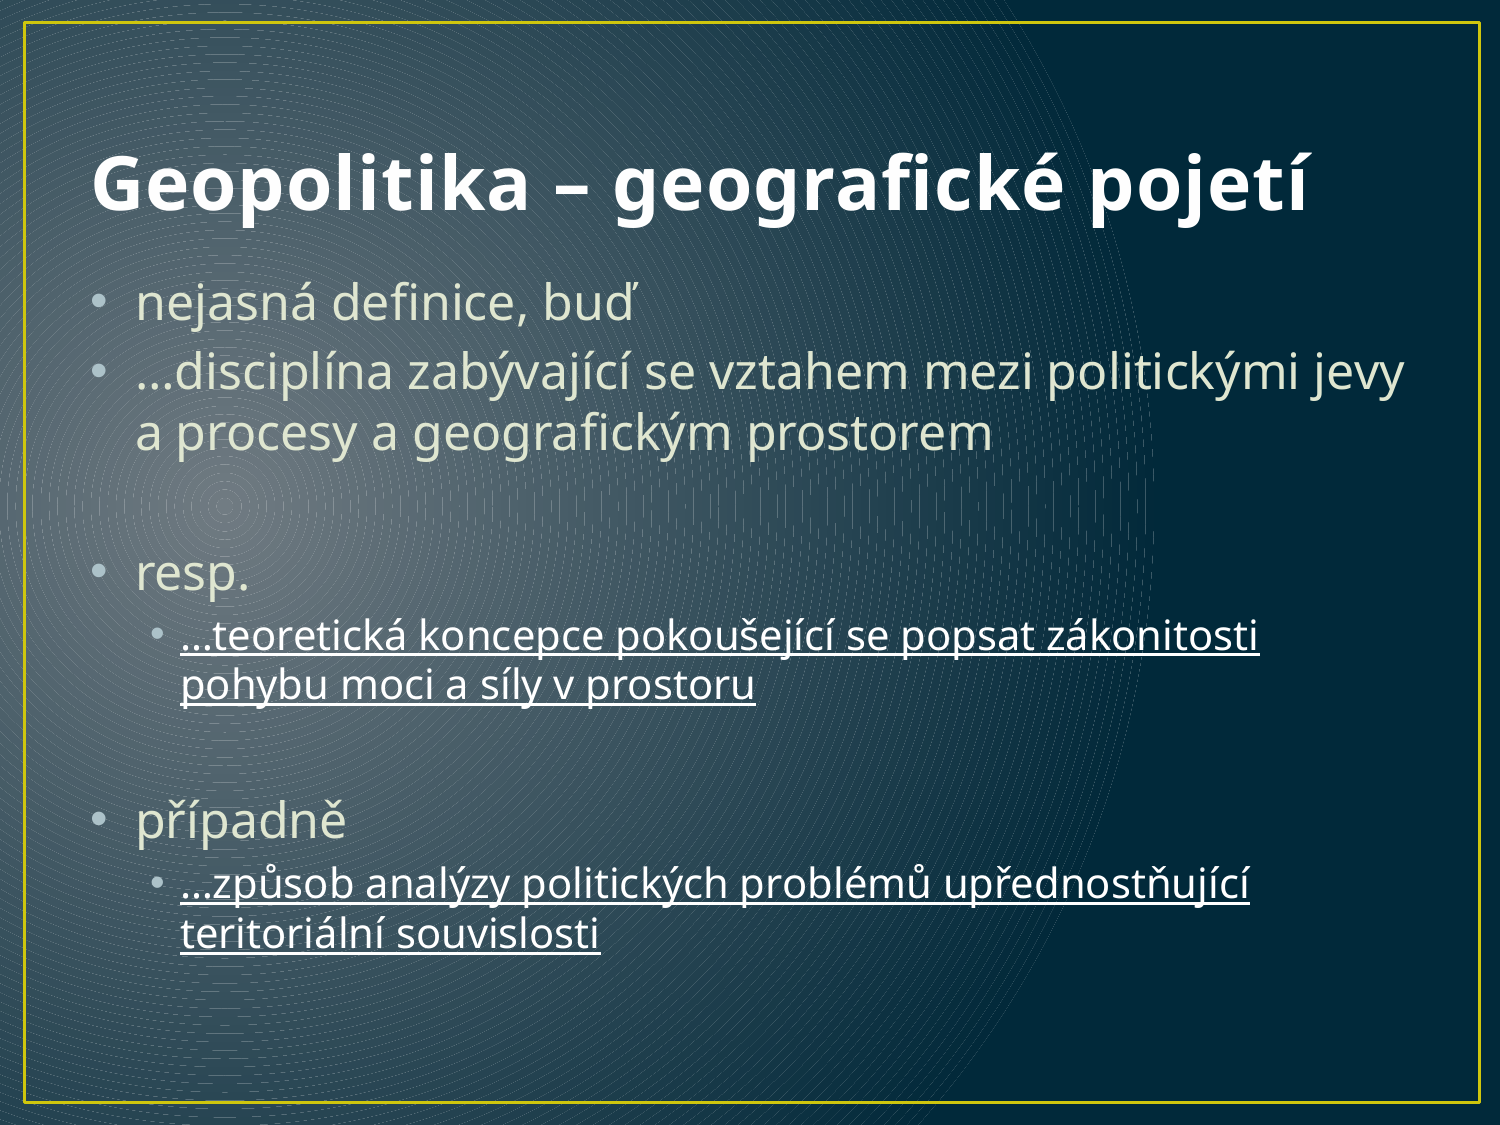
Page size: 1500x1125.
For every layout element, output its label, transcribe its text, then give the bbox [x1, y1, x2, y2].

title Geopolitika – geografické pojetí [75, 45, 1425, 233]
list nejasná definice, buď …disciplína zabývající se vztahem mezi politickými jevy a procesy a geografickým prostorem resp. …teoretická koncepce pokoušející se popsat zákonitosti pohybu moci a síly v prostoru případně …způsob analýzy politických problémů upřednostňující teritoriální souvislosti [75, 262, 1425, 1005]
